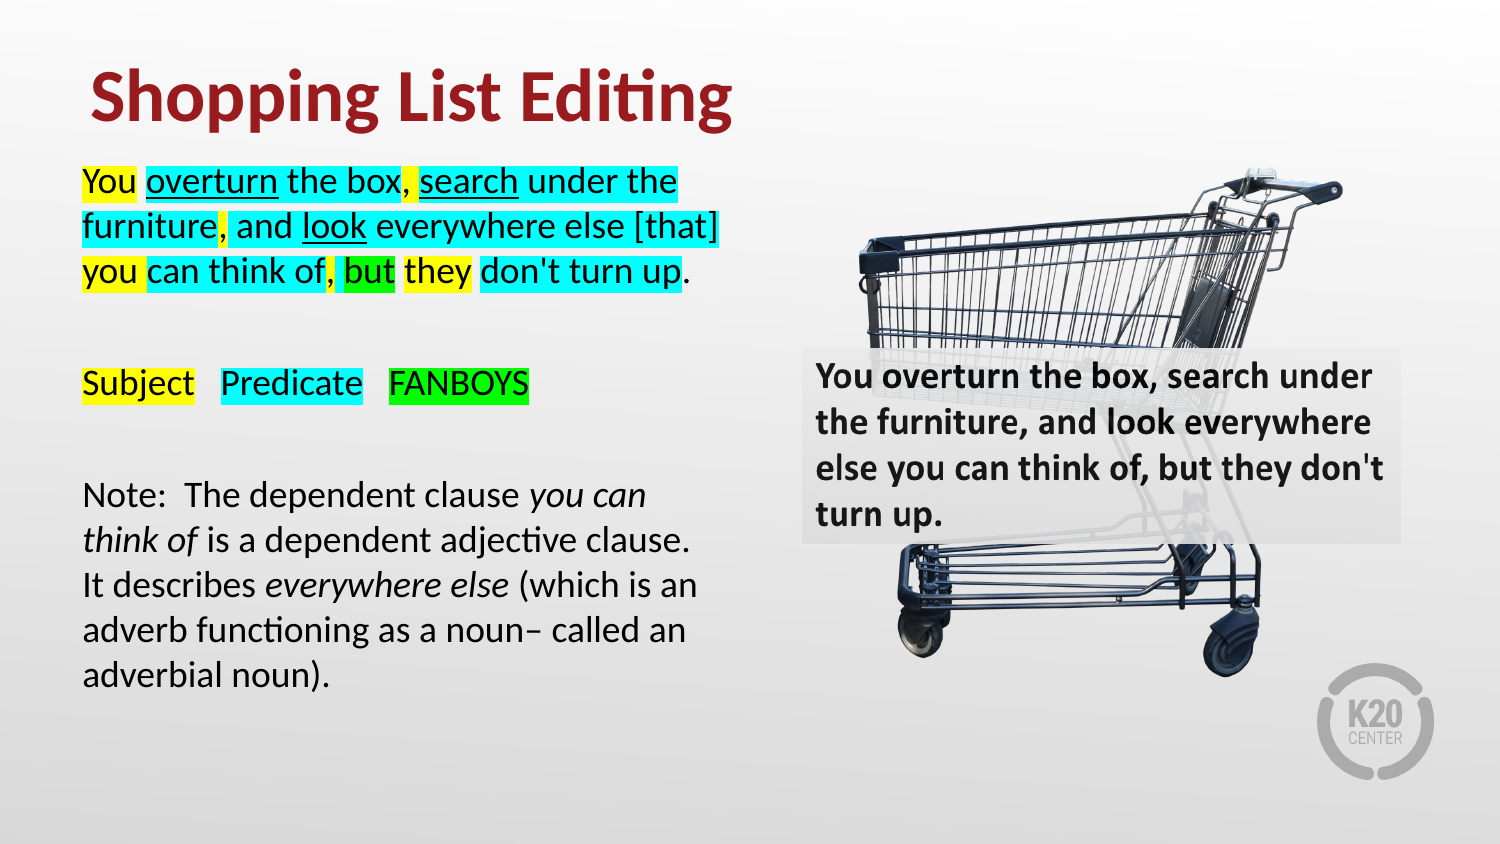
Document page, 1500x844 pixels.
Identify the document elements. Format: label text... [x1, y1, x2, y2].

title Shopping List Editing [75, 21, 838, 163]
list You overturn the box, search under the furniture, and look everywhere else [that] you can think of, but they don't turn up. Subject Predicate FANBOYS Note: The dependent clause you can think of is a dependent adjective clause. It describes everywhere else (which is an adverb functioning as a noun– called an adverbial noun). [67, 141, 736, 784]
picture [801, 159, 1451, 797]
